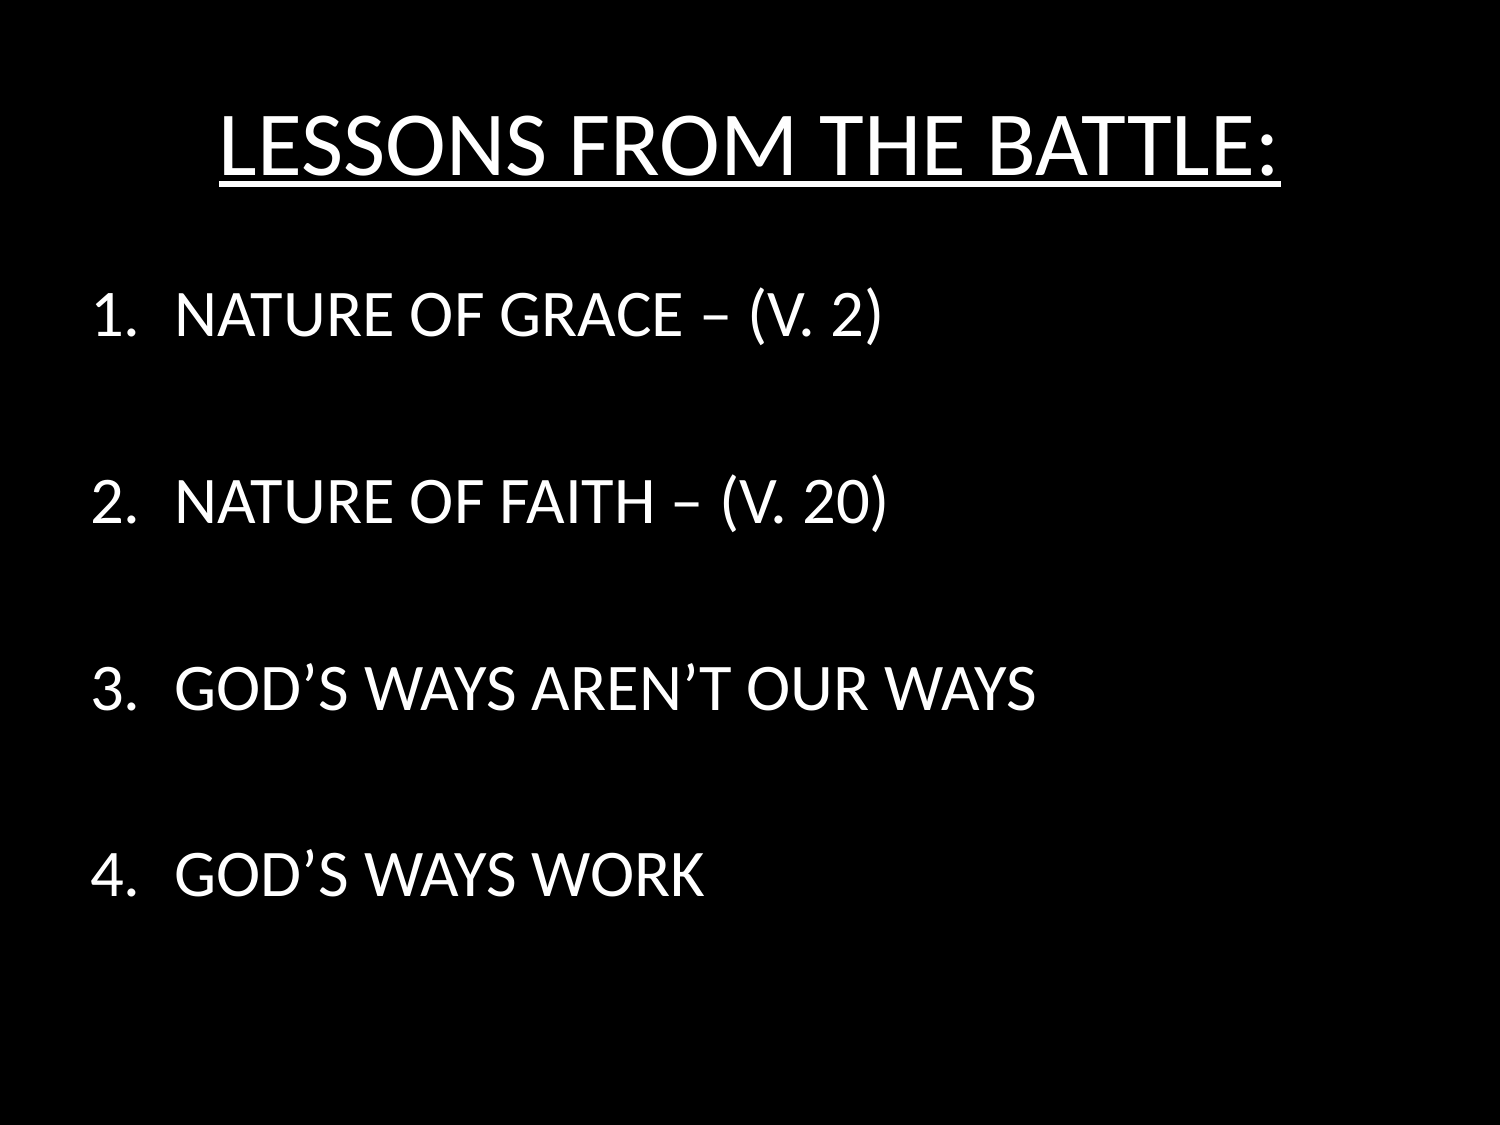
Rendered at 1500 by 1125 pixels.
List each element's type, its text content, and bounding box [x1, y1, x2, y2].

title LESSONS FROM THE BATTLE: [75, 45, 1425, 233]
list NATURE OF GRACE – (V. 2) NATURE OF FAITH – (V. 20) GOD’S WAYS AREN’T OUR WAYS GOD’S WAYS WORK [75, 262, 1425, 1005]
